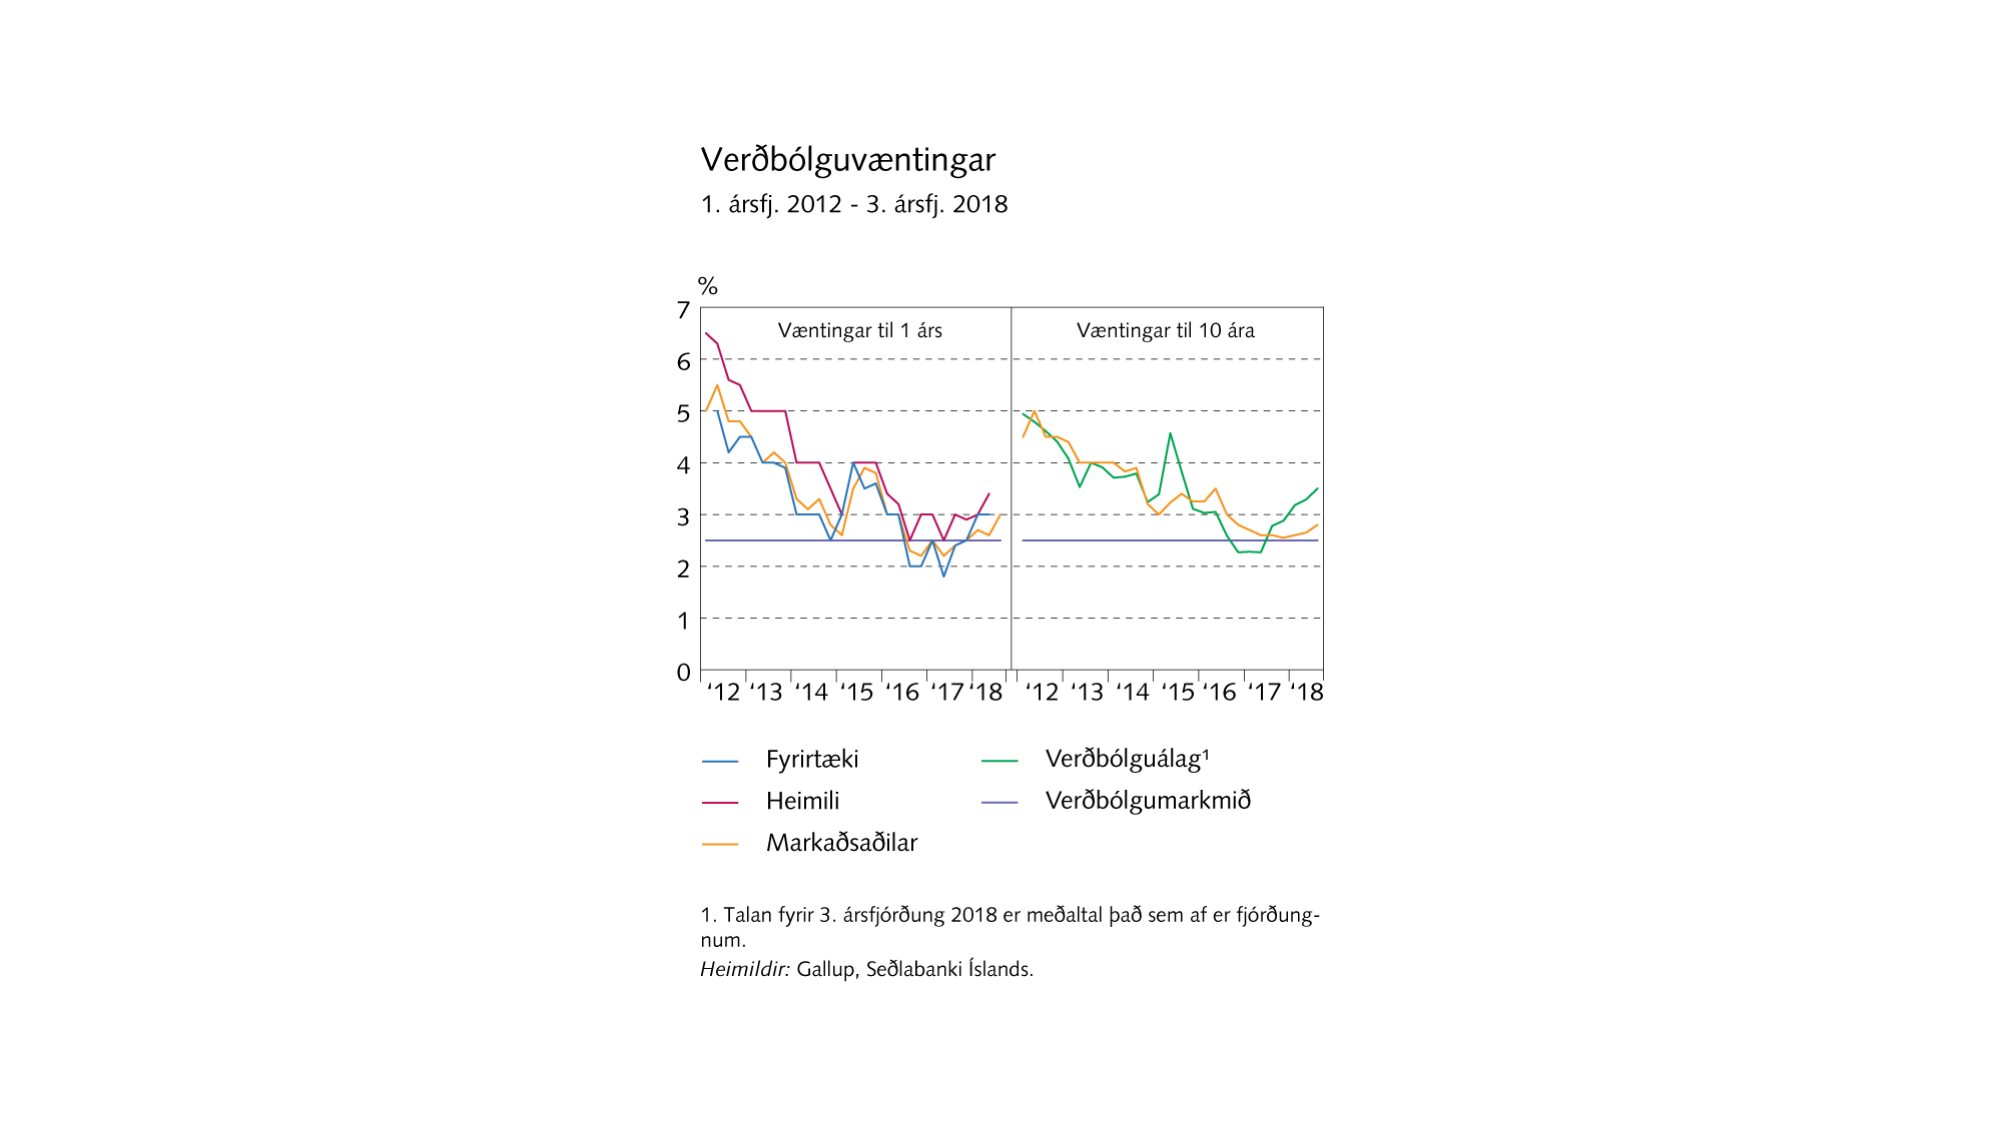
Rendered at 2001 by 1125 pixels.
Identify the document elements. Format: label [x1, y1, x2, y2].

picture [676, 142, 1324, 982]
